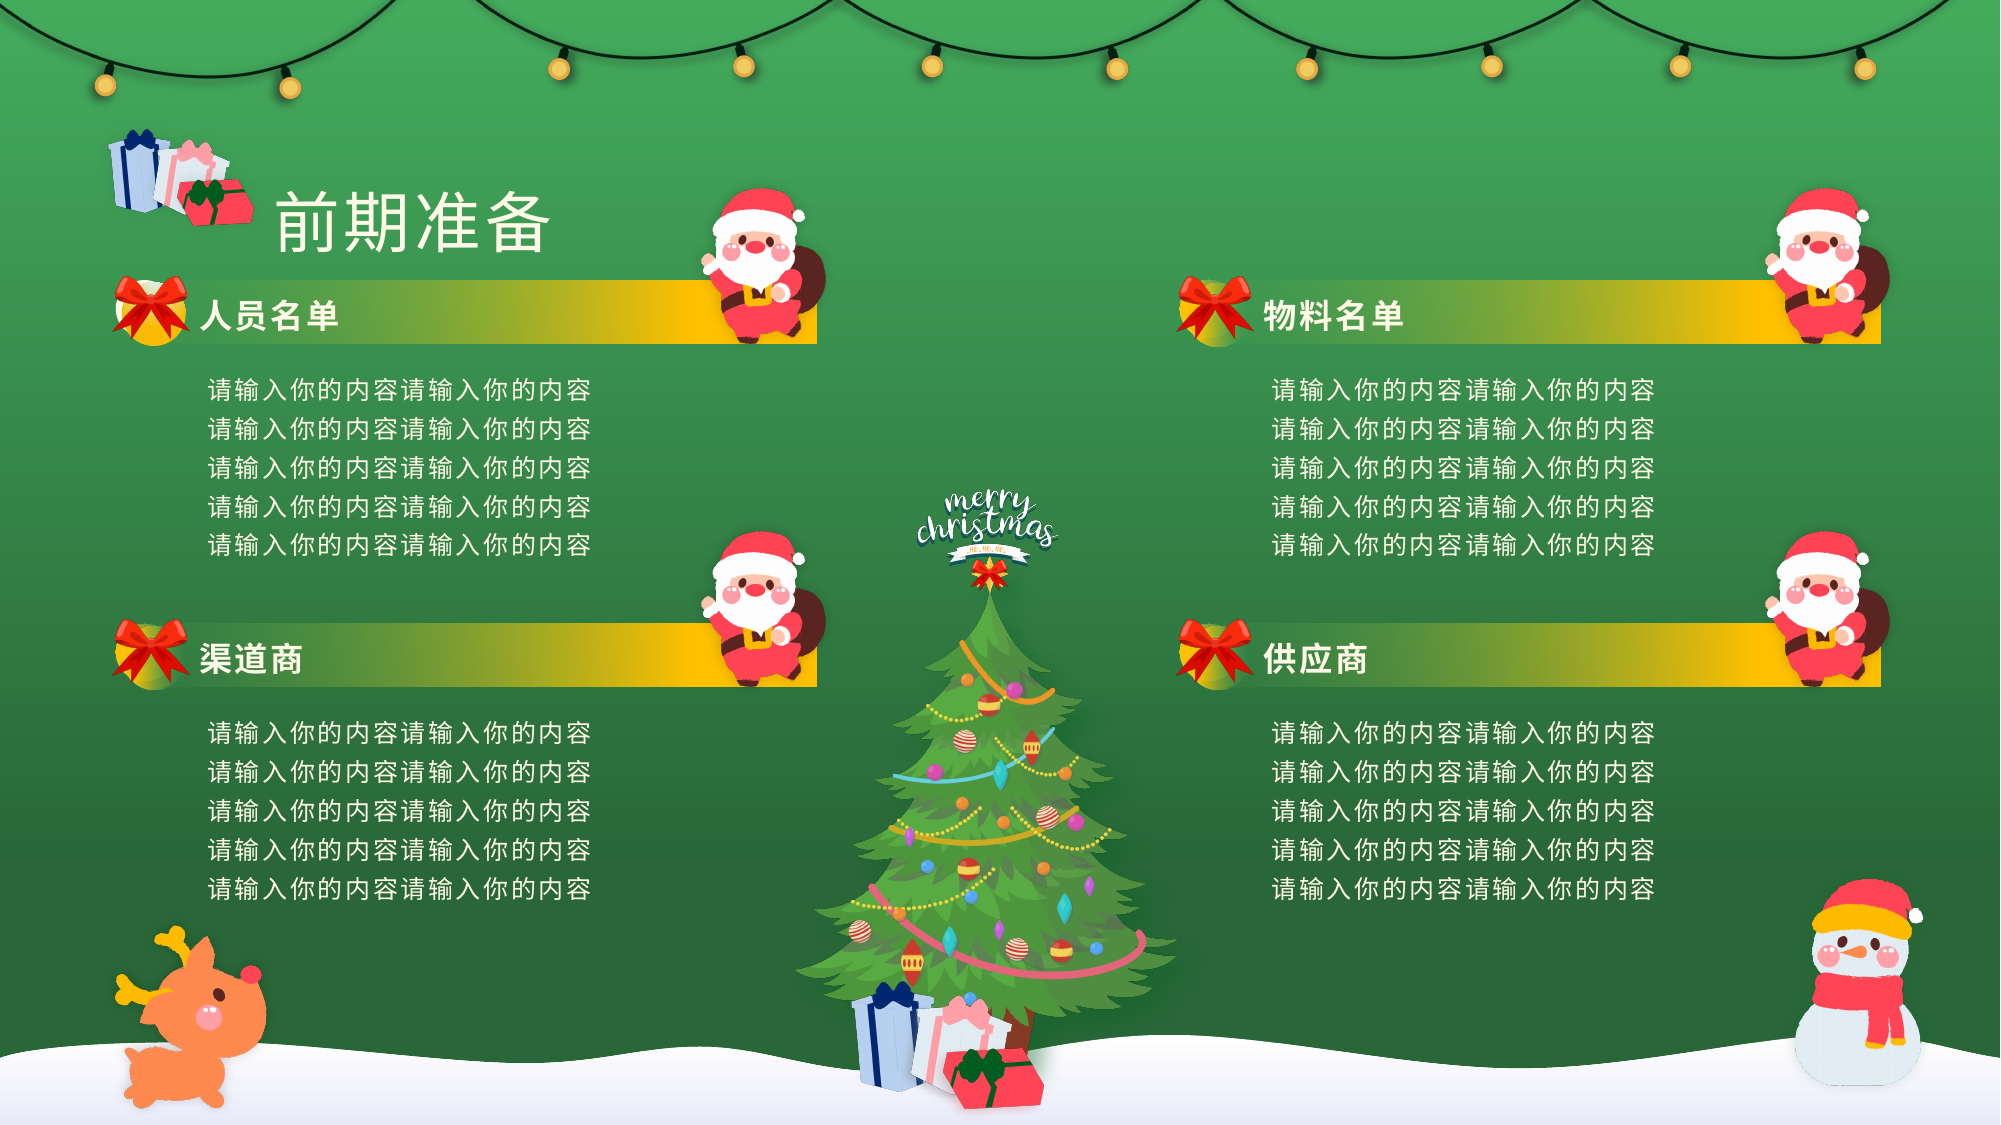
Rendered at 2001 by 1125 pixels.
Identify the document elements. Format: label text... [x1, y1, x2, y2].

text_box 供应商 [1338, 618, 1461, 623]
picture [115, 925, 267, 1109]
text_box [766, 489, 1310, 1109]
picture [1795, 878, 1924, 1086]
picture [1300, 0, 1644, 99]
picture [701, 531, 766, 687]
picture [1765, 188, 1890, 344]
picture [1765, 531, 1890, 687]
text_box 请输入你的内容请输入你的内容 请输入你的内容请输入你的内容 请输入你的内容请输入你的内容 请输入你的内容请输入你的内容 请输入你的内容请输入你的内容 [192, 357, 680, 567]
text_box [108, 129, 575, 264]
picture [0, 0, 472, 118]
picture [473, 0, 896, 99]
picture [897, 0, 1299, 99]
picture [112, 619, 190, 684]
text_box 物料名单 [1248, 275, 1461, 280]
picture [701, 188, 826, 344]
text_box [115, 623, 766, 690]
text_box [1310, 623, 1881, 690]
text_box 人员名单 [184, 275, 397, 280]
picture [112, 276, 190, 340]
text_box 请输入你的内容请输入你的内容 请输入你的内容请输入你的内容 请输入你的内容请输入你的内容 请输入你的内容请输入你的内容 请输入你的内容请输入你的内容 [192, 701, 680, 910]
text_box 渠道商 [184, 618, 397, 623]
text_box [1179, 280, 1881, 347]
text_box 请输入你的内容请输入你的内容 请输入你的内容请输入你的内容 请输入你的内容请输入你的内容 请输入你的内容请输入你的内容 请输入你的内容请输入你的内容 [1338, 701, 1744, 910]
text_box 请输入你的内容请输入你的内容 请输入你的内容请输入你的内容 请输入你的内容请输入你的内容 请输入你的内容请输入你的内容 请输入你的内容请输入你的内容 [1256, 357, 1744, 567]
picture [1176, 276, 1254, 340]
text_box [115, 280, 817, 347]
picture [1645, 0, 2001, 99]
